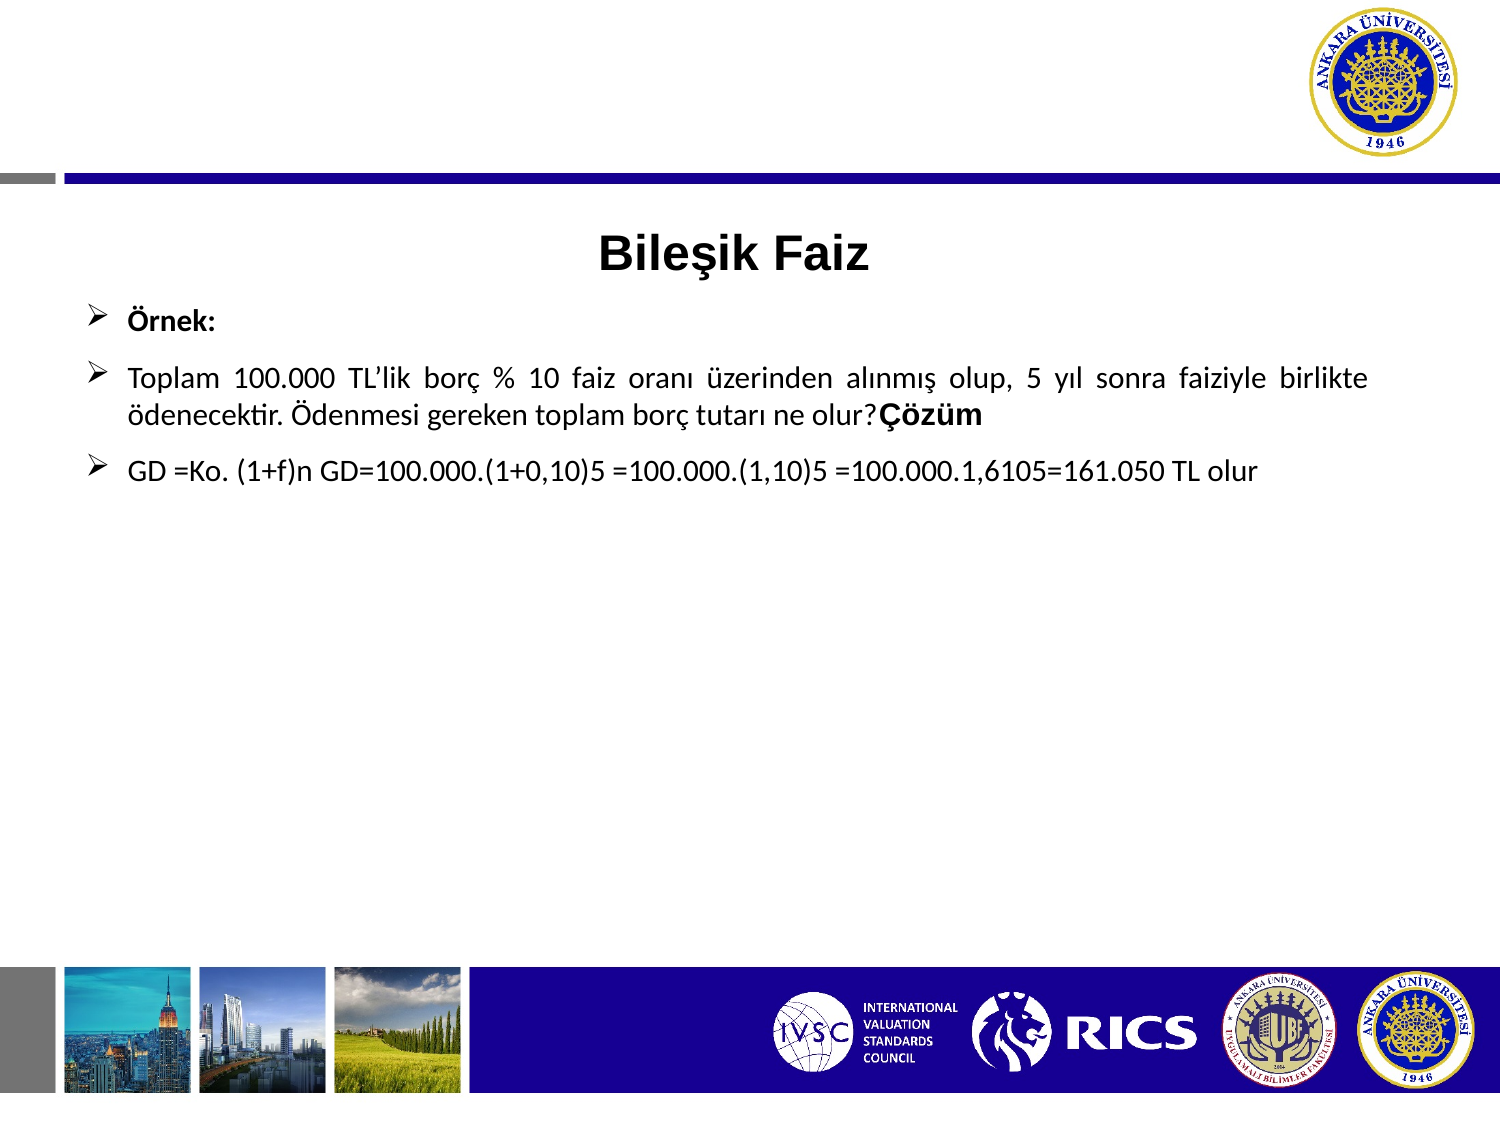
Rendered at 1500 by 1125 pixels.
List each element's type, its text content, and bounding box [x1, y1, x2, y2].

text_box Örnek: Toplam 100.000 TL’lik borç % 10 faiz oranı üzerinden alınmış olup, 5 yıl sonra faiziyle birlikte ödenecektir. Ödenmesi gereken toplam borç tutarı ne olur?Çözüm GD =Ko. (1+f)n GD=100.000.(1+0,10)5 =100.000.(1,10)5 =100.000.1,6105=161.050 TL olur [70, 293, 1386, 496]
picture [0, 0, 1500, 1125]
text_box Bileşik Faiz [213, 213, 1257, 289]
